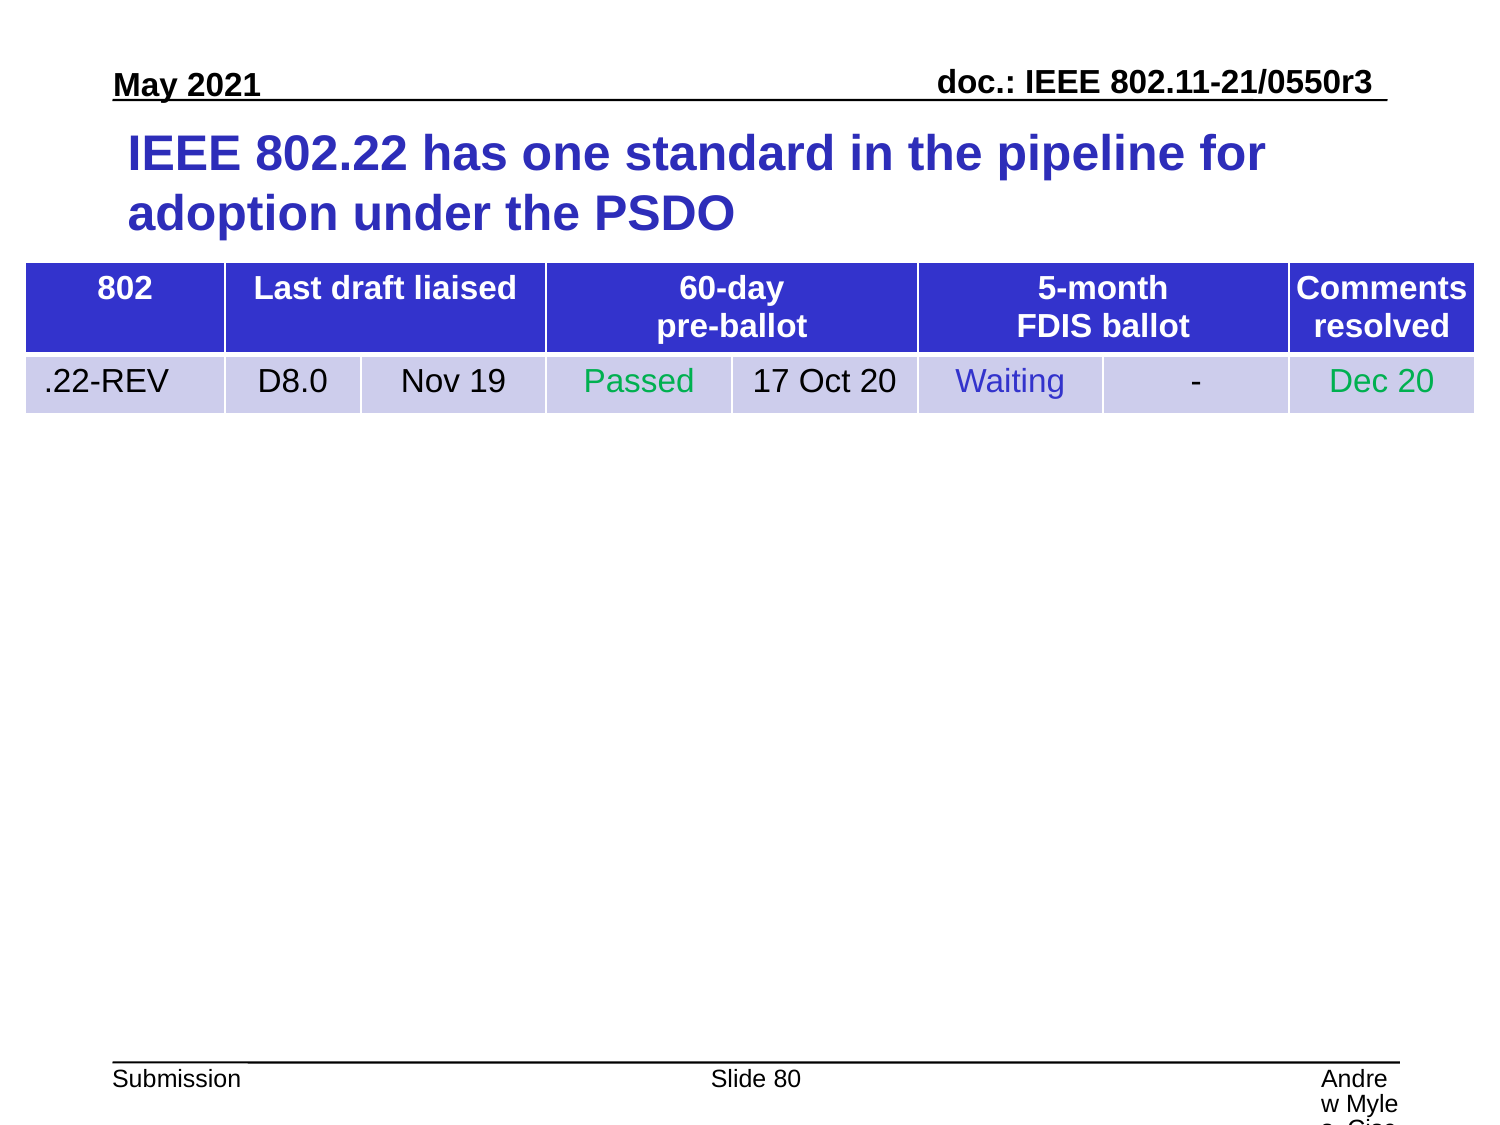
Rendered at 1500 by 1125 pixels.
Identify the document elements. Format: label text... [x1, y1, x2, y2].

table_cell Nov 19 [362, 357, 545, 413]
table_cell .22-REV [26, 357, 224, 413]
table_cell D8.0 [226, 357, 360, 413]
table_header 802 [26, 263, 224, 352]
slide_number Slide 80 [709, 1061, 803, 1093]
footer Andrew Myles, Cisco [1320, 1061, 1402, 1093]
table_cell Dec 20 [1290, 357, 1474, 413]
title IEEE 802.22 has one standard in the pipeline for adoption under the PSDO [112, 112, 1388, 262]
table_cell 17 Oct 20 [733, 357, 917, 413]
table_cell Waiting [919, 357, 1102, 413]
table_header Last draft liaised [226, 263, 545, 352]
table_header 5-month FDIS ballot [919, 263, 1288, 352]
table_cell Passed [547, 357, 731, 413]
table_cell - [1104, 357, 1288, 413]
table_header 60-day pre-ballot [547, 263, 917, 352]
table_header Comments resolved [1290, 263, 1474, 352]
